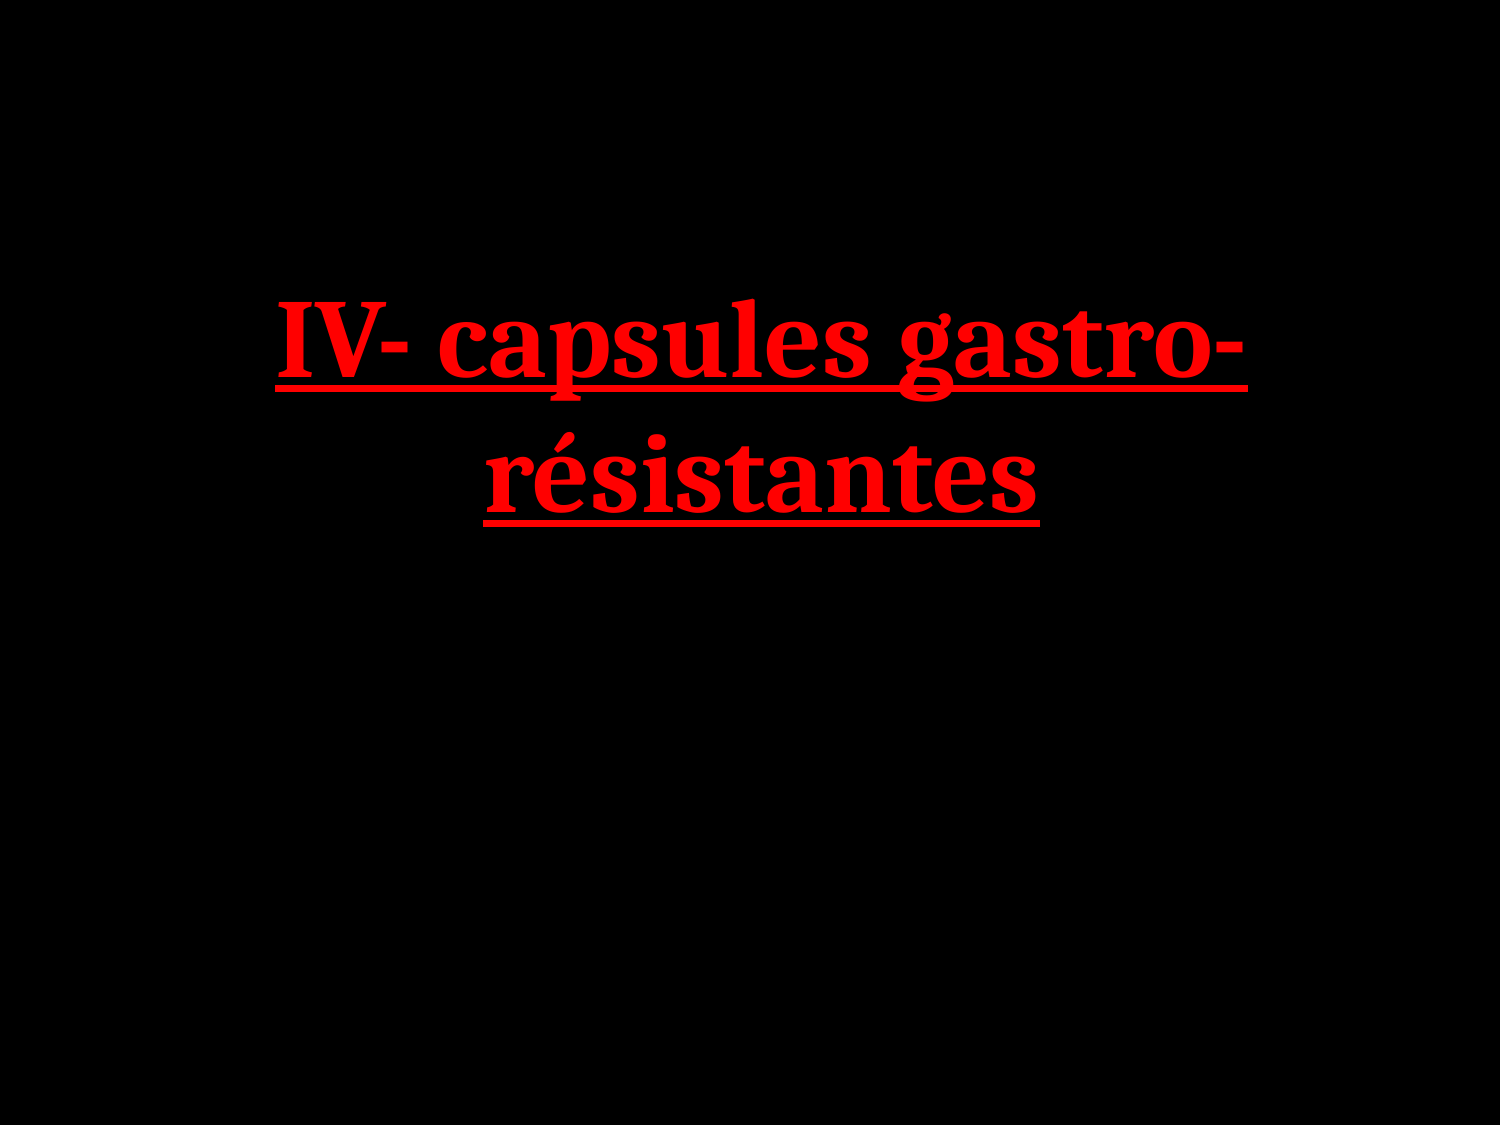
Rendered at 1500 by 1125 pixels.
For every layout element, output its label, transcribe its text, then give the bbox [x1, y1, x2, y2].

text_box IV- capsules gastro-résistantes [23, 257, 1500, 543]
